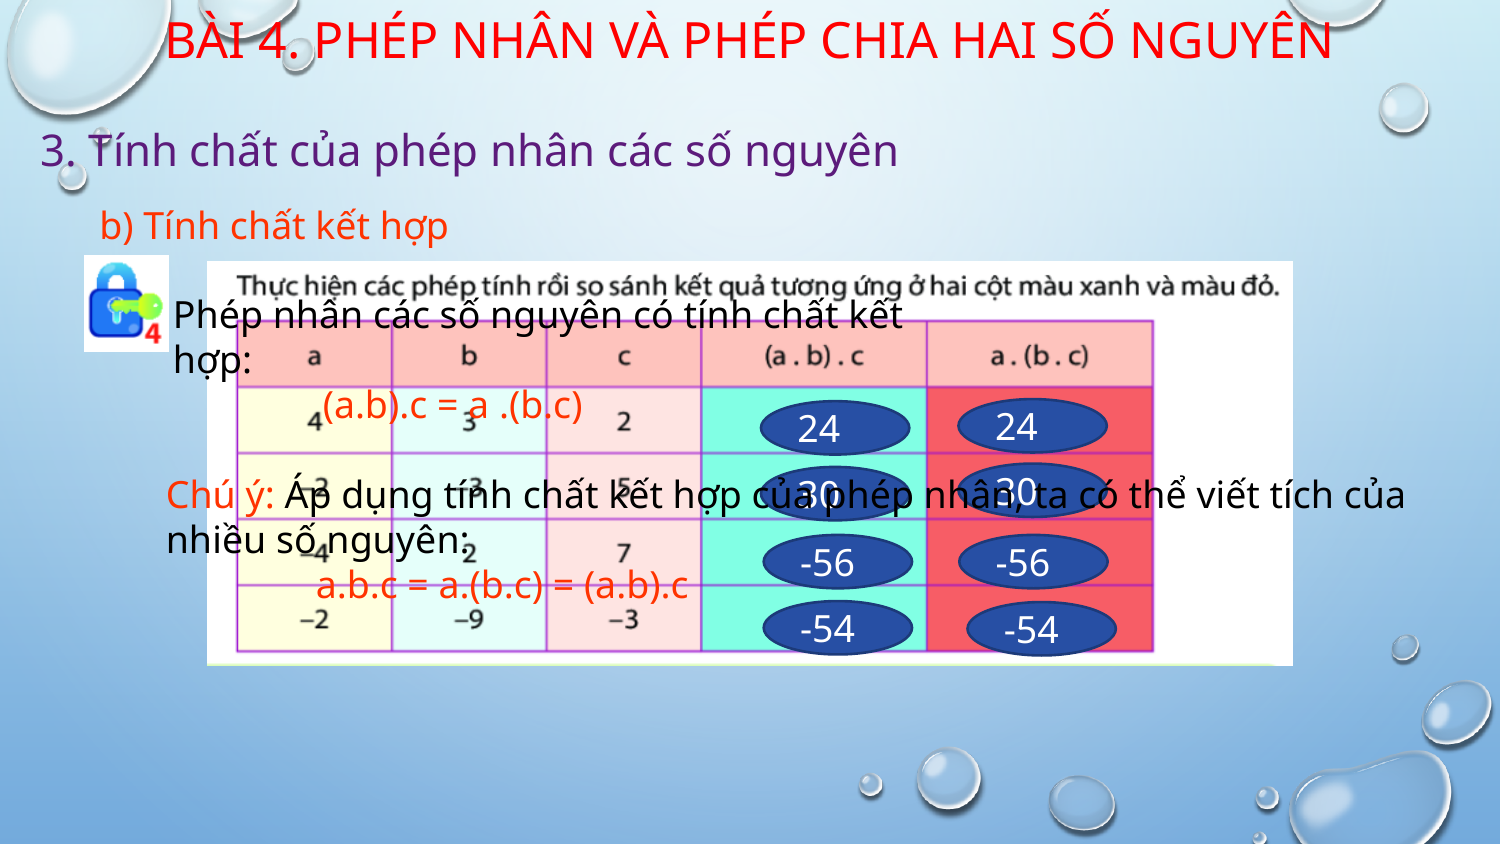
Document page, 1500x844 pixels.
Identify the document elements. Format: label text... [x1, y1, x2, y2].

text_box b) Tính chất kết hợp [84, 194, 554, 255]
text_box 3. Tính chất của phép nhân các số nguyên [26, 115, 956, 183]
text_box Chú ý: Áp dụng tính chất kết hợp của phép nhân, ta có thể viết tích của nhiều số nguyên: a.b.c = a.(b.c) = (a.b).c [1297, 463, 1500, 614]
picture [0, 76, 1500, 844]
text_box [84, 255, 1293, 667]
text_box BÀI 4. PHÉP NHÂN VÀ PHÉP CHIA HAI SỐ NGUYÊN [0, 0, 1500, 76]
